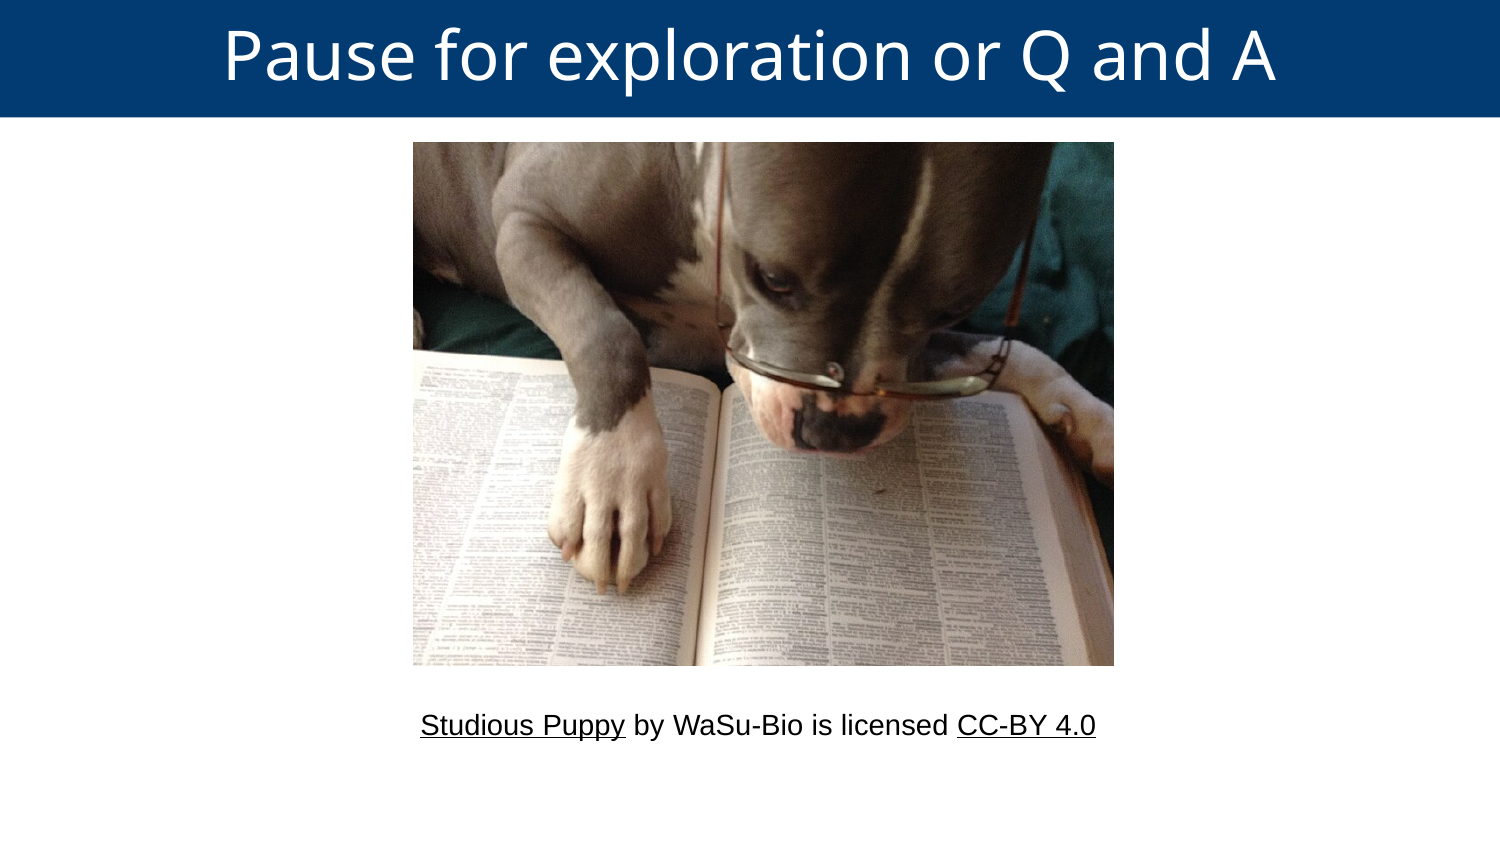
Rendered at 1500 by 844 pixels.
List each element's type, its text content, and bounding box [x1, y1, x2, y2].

text_box Studious Puppy by WaSu-Bio is licensed CC-BY 4.0 [405, 690, 1129, 770]
title Pause for exploration or Q and A [0, 0, 1500, 118]
picture [413, 142, 1115, 667]
